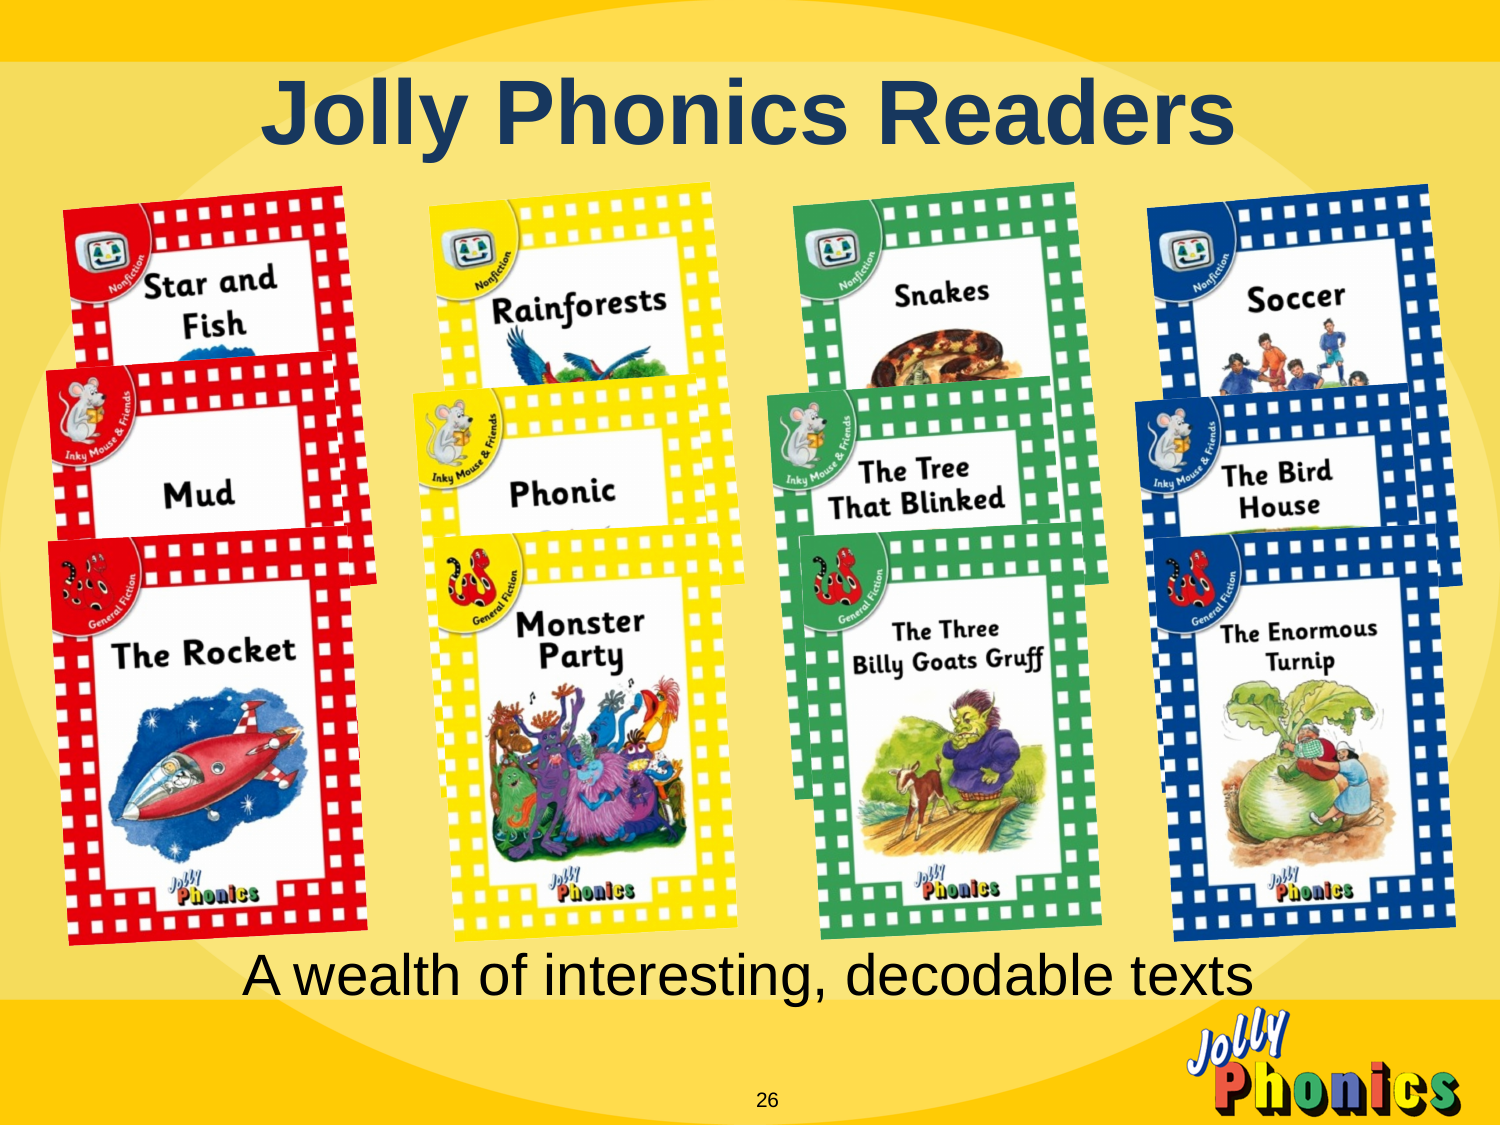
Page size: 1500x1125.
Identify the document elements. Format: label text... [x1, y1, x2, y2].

text_box A wealth of interesting, decodable texts [116, 929, 1382, 1015]
picture [0, 0, 1500, 1125]
text_box 26 [741, 1079, 817, 1122]
text_box Jolly Phonics Readers [74, 45, 1425, 233]
